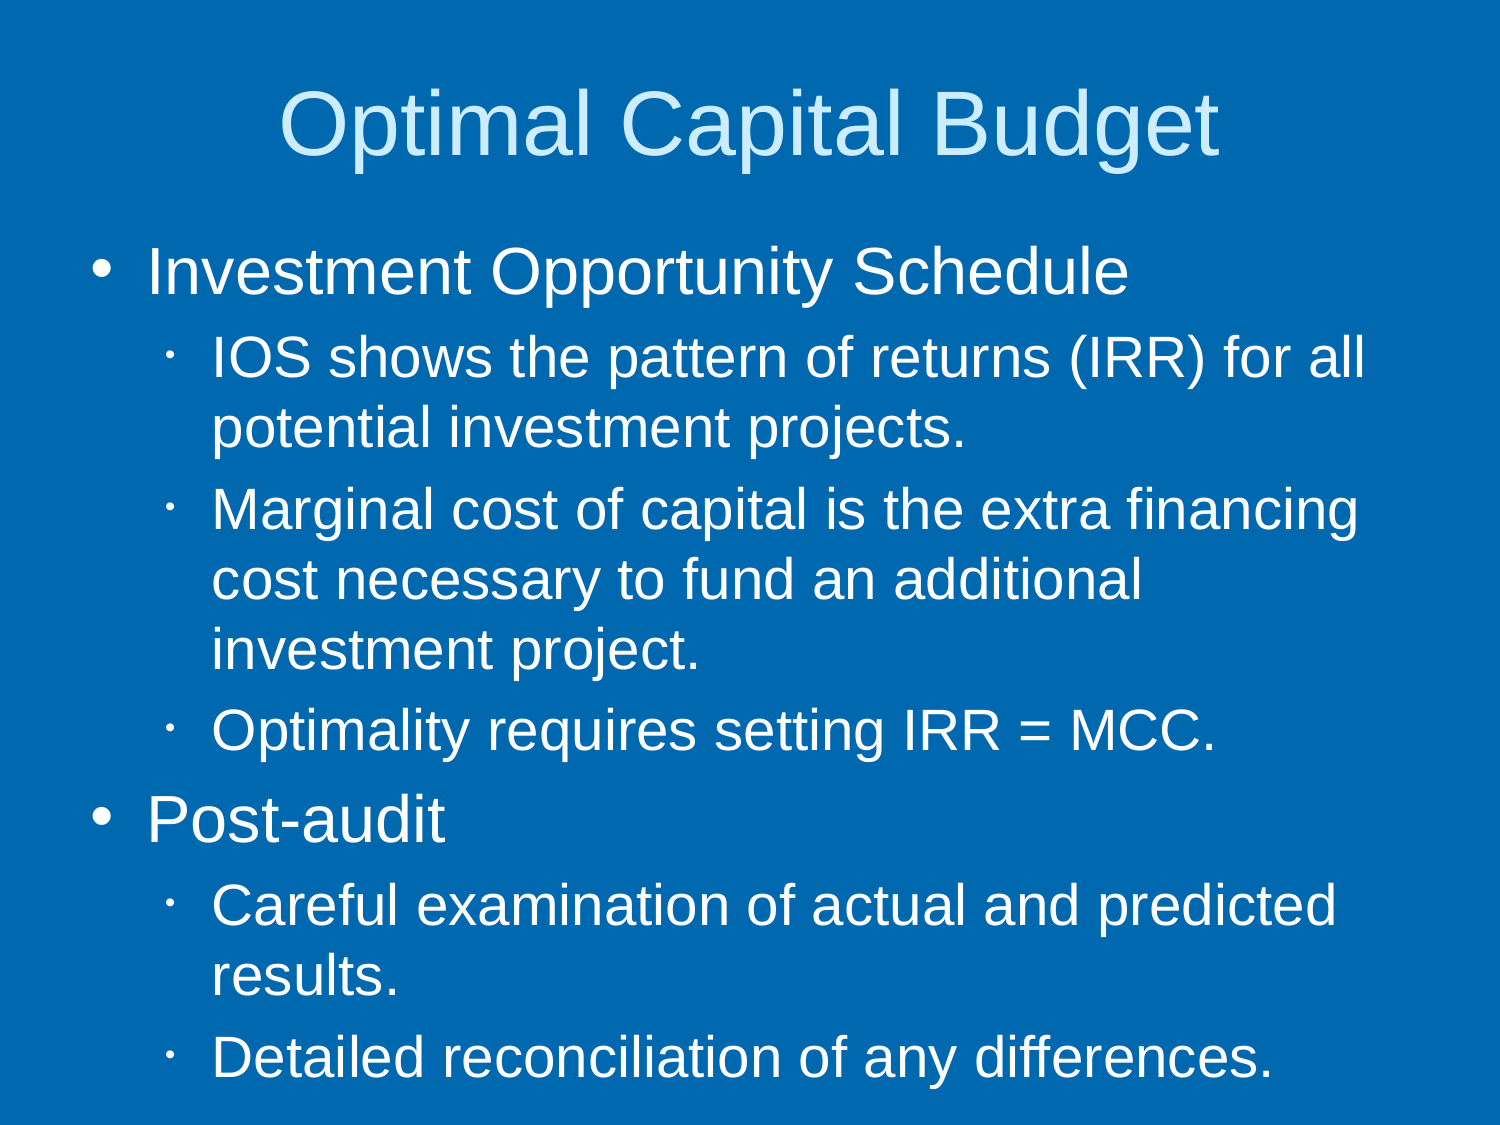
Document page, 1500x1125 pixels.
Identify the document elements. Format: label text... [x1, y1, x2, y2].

title Optimal Capital Budget [75, 24, 1425, 212]
list Investment Opportunity Schedule IOS shows the pattern of returns (IRR) for all potential investment projects. Marginal cost of capital is the extra financing cost necessary to fund an additional investment project. Optimality requires setting IRR = MCC. Post-audit Careful examination of actual and predicted results. Detailed reconciliation of any differences. [75, 220, 1425, 963]
